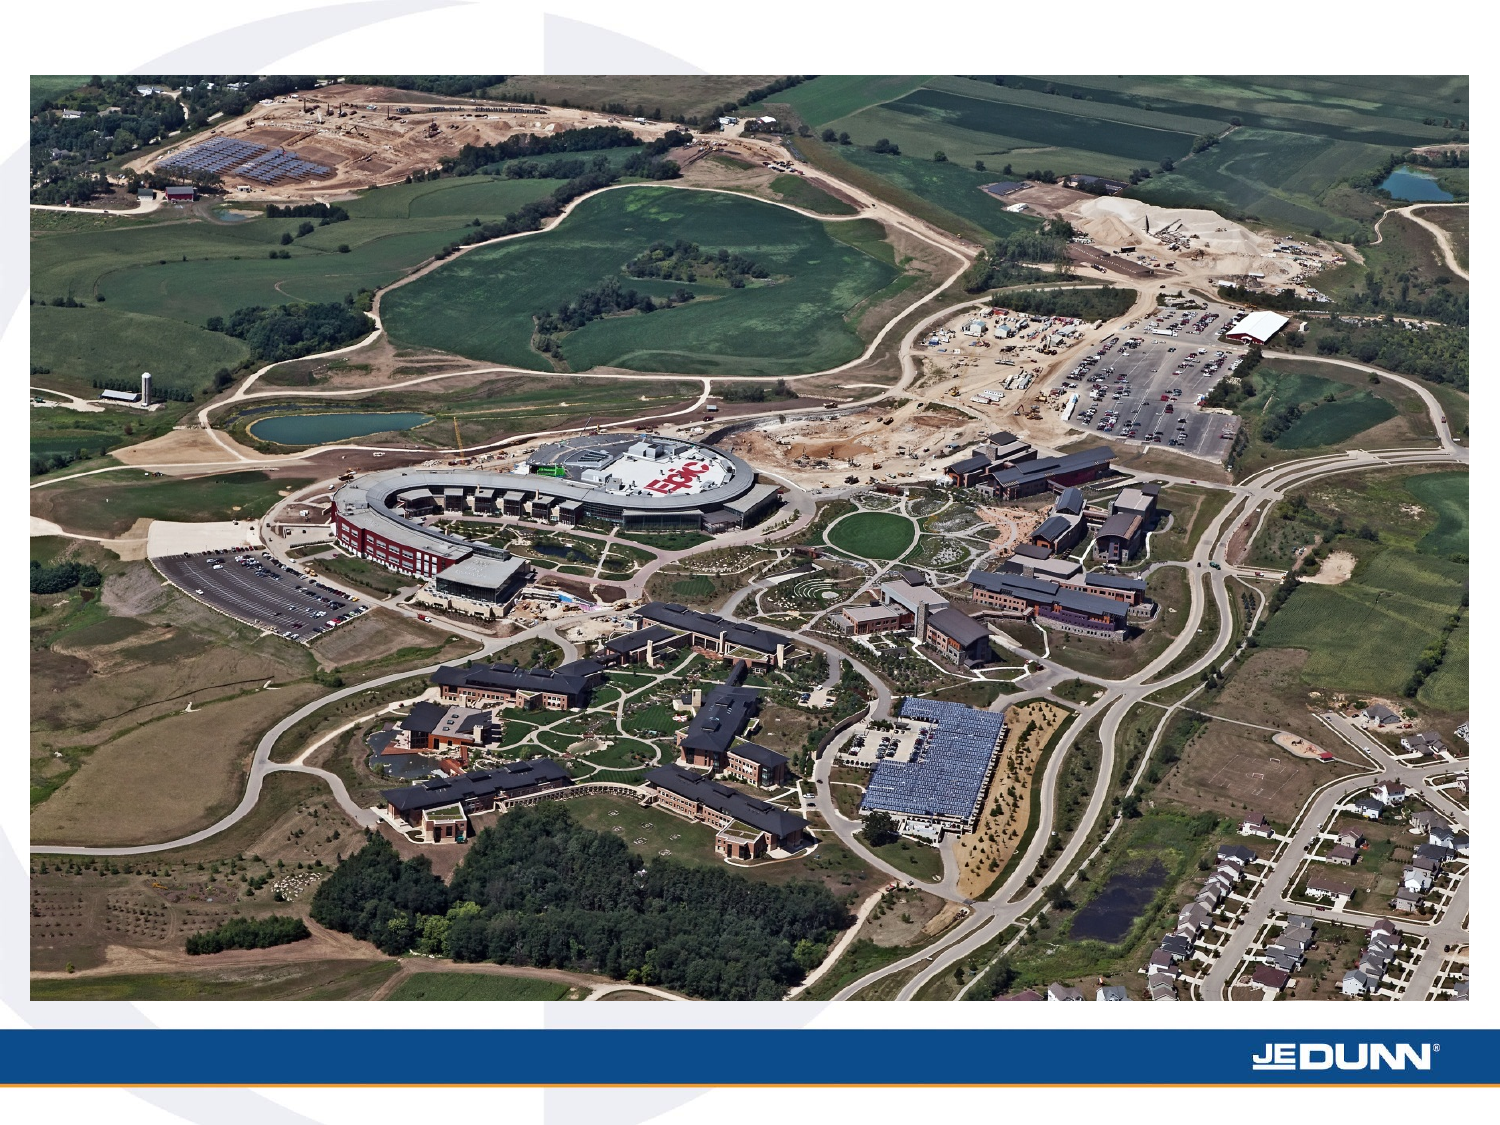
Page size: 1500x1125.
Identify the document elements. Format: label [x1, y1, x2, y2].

list [24, 75, 1475, 1001]
picture [0, 0, 1500, 1125]
